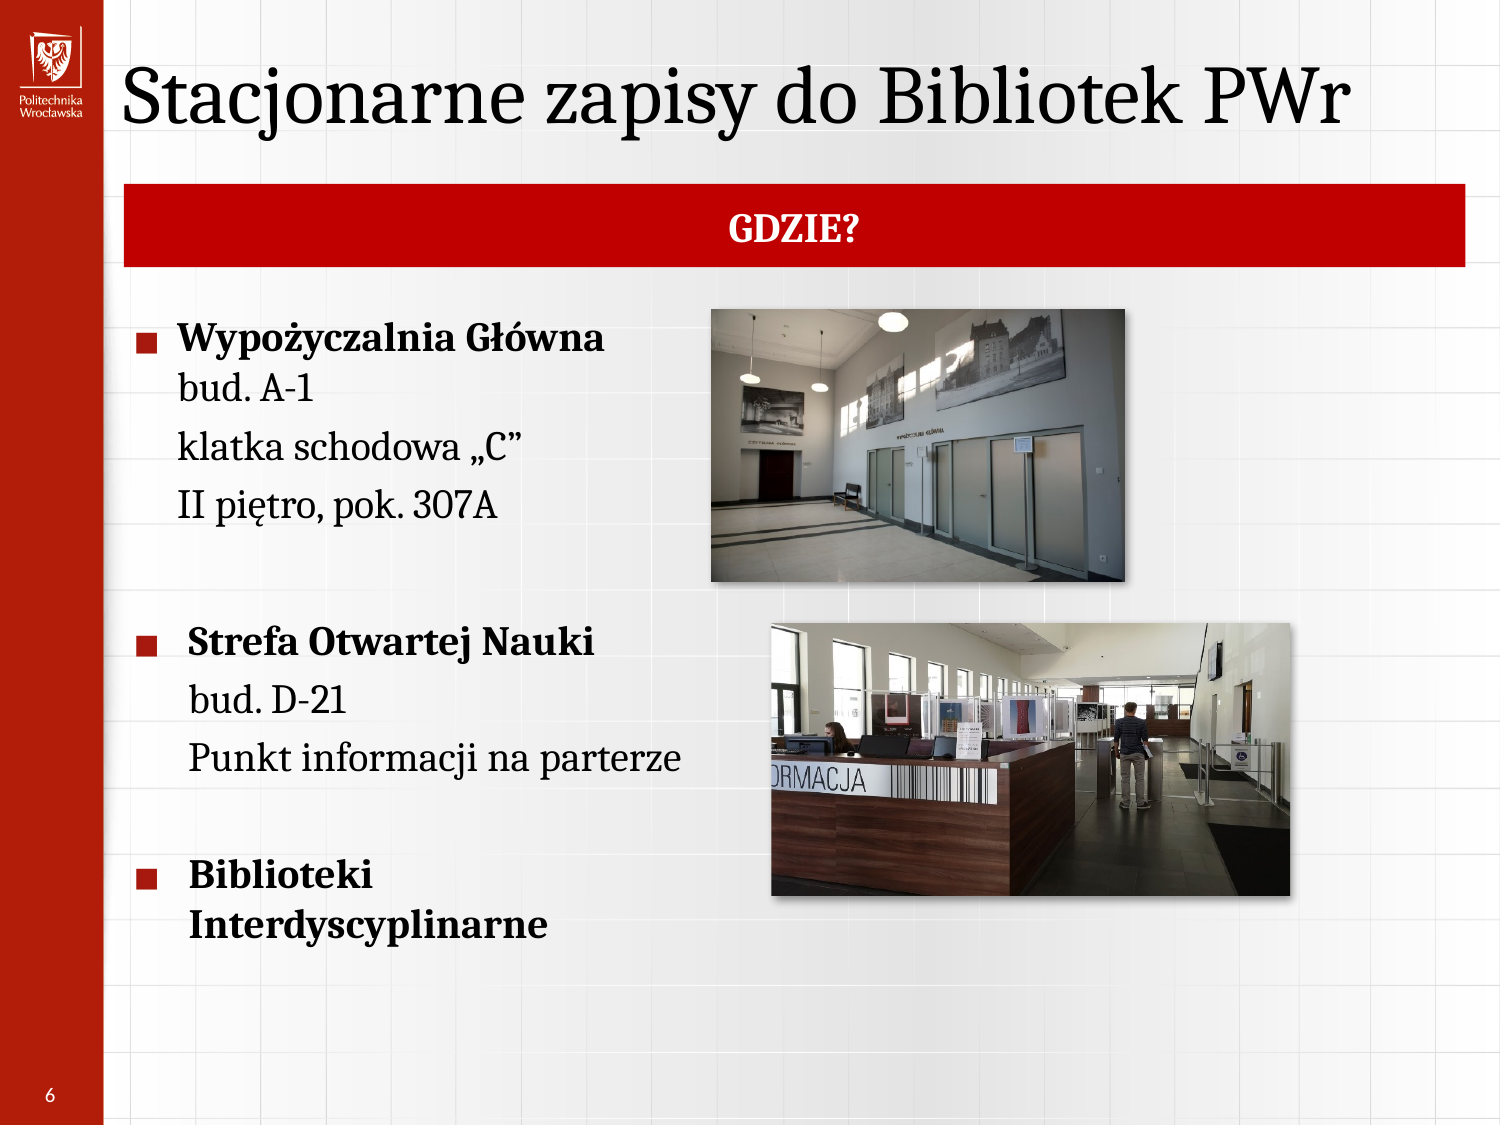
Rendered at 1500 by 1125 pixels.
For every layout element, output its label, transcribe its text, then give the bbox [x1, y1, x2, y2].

list Wypożyczalnia Główna bud. A-1 klatka schodowa „C” II piętro, pok. 307A Strefa Otwartej Nauki bud. D-21 Punkt informacji na parterze Biblioteki Interdyscyplinarne [132, 302, 789, 1118]
list Stacjonarne zapisy do Bibliotek PWr [123, 19, 1480, 161]
picture [0, 0, 1500, 1125]
list GDZIE? [123, 183, 1466, 268]
